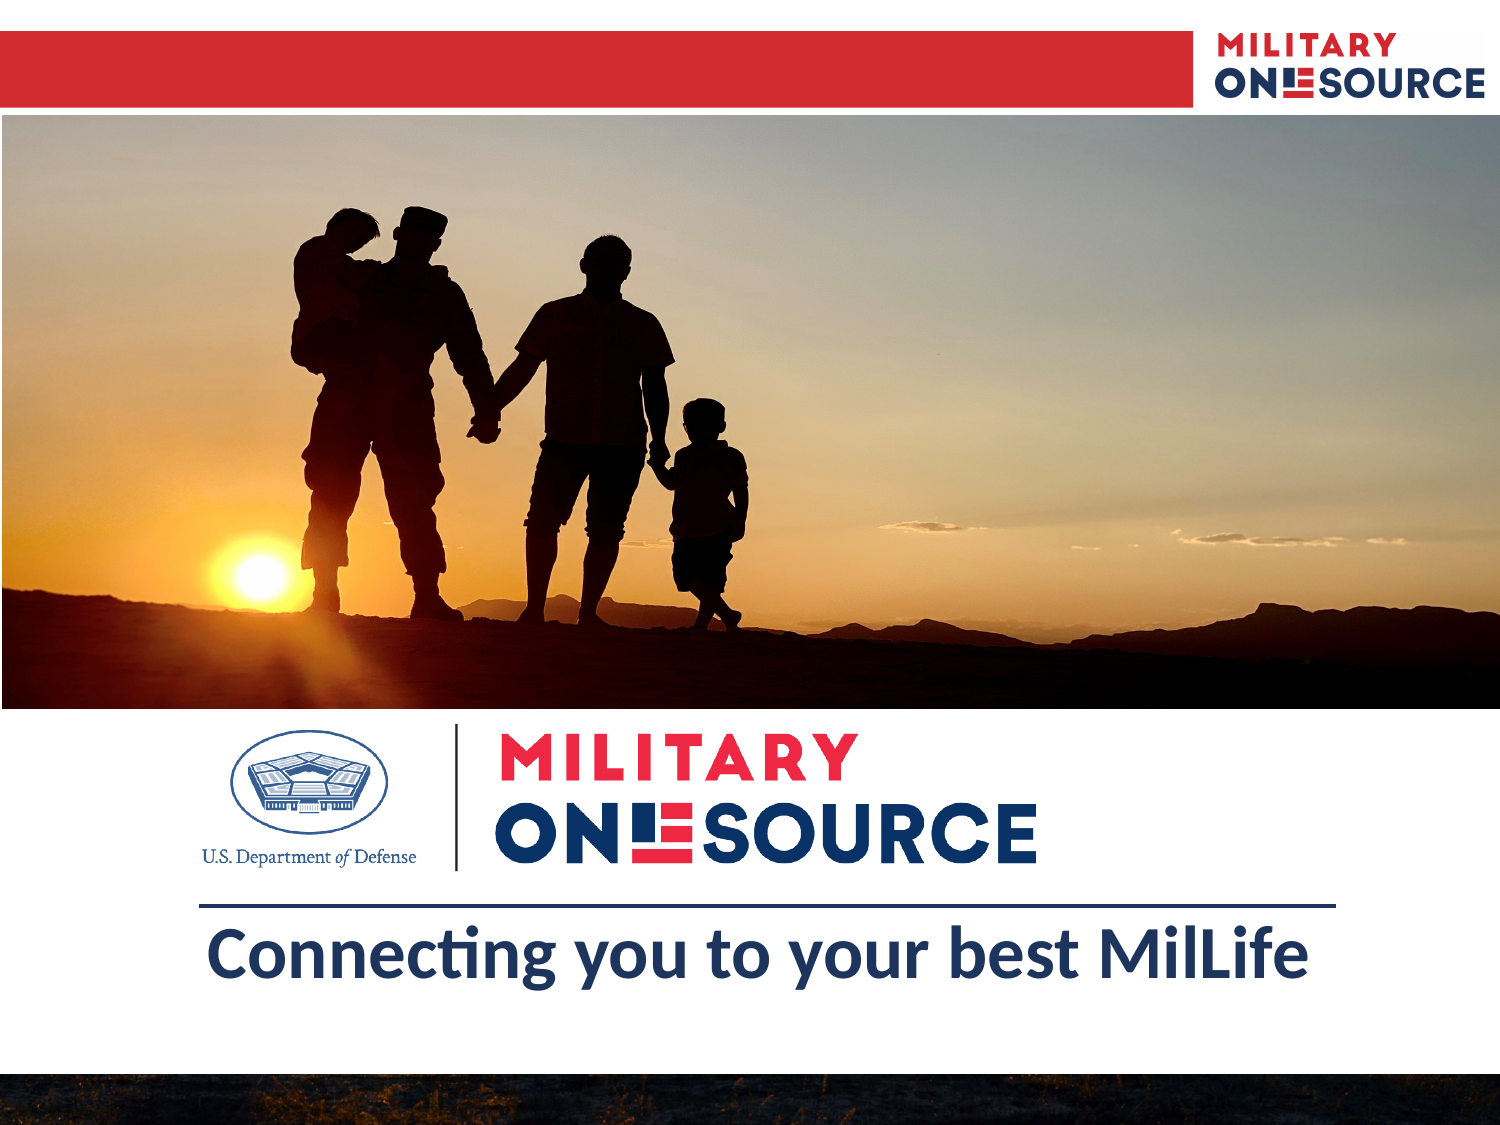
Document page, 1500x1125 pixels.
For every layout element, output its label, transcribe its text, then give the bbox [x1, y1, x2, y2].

list Connecting you to your best MilLife [196, 908, 1500, 1074]
picture [0, 115, 1500, 892]
picture [0, 1074, 1500, 1125]
picture [1215, 33, 1485, 98]
